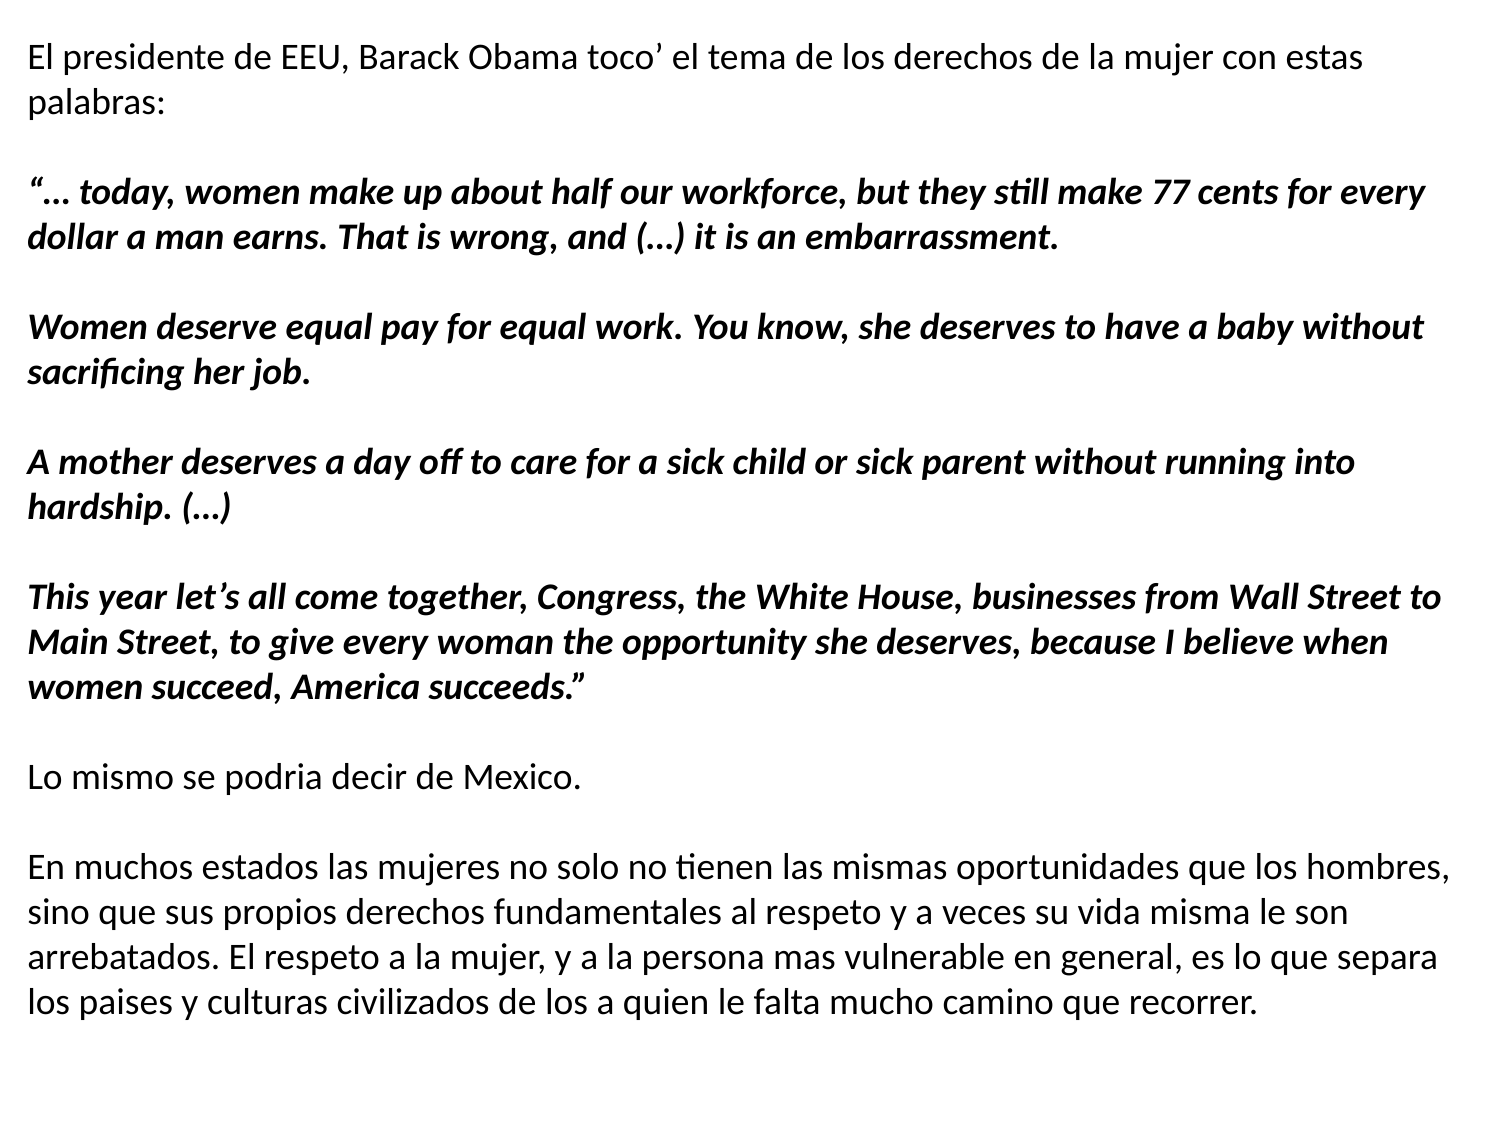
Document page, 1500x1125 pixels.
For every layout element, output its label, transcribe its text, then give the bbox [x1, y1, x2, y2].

text_box El presidente de EEU, Barack Obama toco’ el tema de los derechos de la mujer con estas palabras: “… today, women make up about half our workforce, but they still make 77 cents for every dollar a man earns. That is wrong, and (…) it is an embarrassment. Women deserve equal pay for equal work. You know, she deserves to have a baby without sacrificing her job. A mother deserves a day off to care for a sick child or sick parent without running into hardship. (…) This year let’s all come together, Congress, the White House, businesses from Wall Street to Main Street, to give every woman the opportunity she deserves, because I believe when women succeed, America succeeds.” Lo mismo se podria decir de Mexico. En muchos estados las mujeres no solo no tienen las mismas oportunidades que los hombres, sino que sus propios derechos fundamentales al respeto y a veces su vida misma le son arrebatados. El respeto a la mujer, y a la persona mas vulnerable en general, es lo que separa los paises y culturas civilizados de los a quien le falta mucho camino que recorrer. [12, 24, 1488, 1030]
